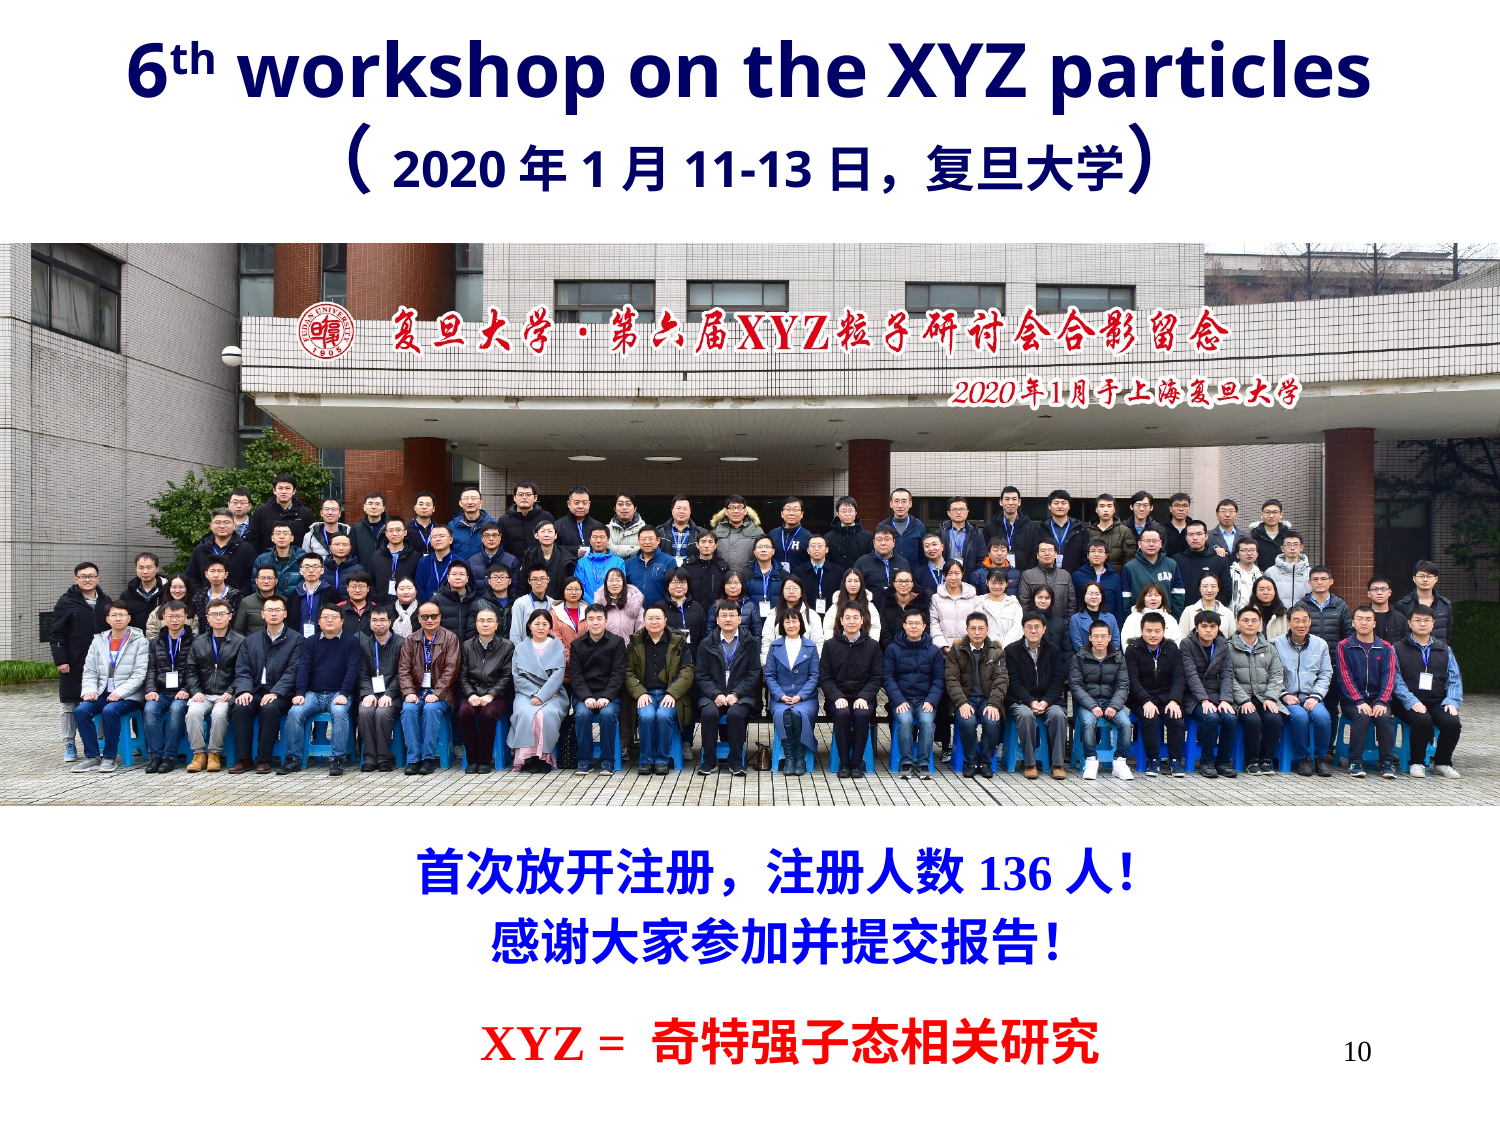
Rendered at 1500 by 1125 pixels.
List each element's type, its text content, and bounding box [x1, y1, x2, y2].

text_box 首次放开注册，注册人数136人！ 感谢大家参加并提交报告！ XYZ = 奇特强子态相关研究 [401, 832, 1180, 1078]
slide_number 10 [1074, 1025, 1388, 1100]
picture [0, 243, 1500, 807]
title 6th workshop on the XYZ particles （2020年1月11-13日，复旦大学） [17, 7, 1483, 218]
